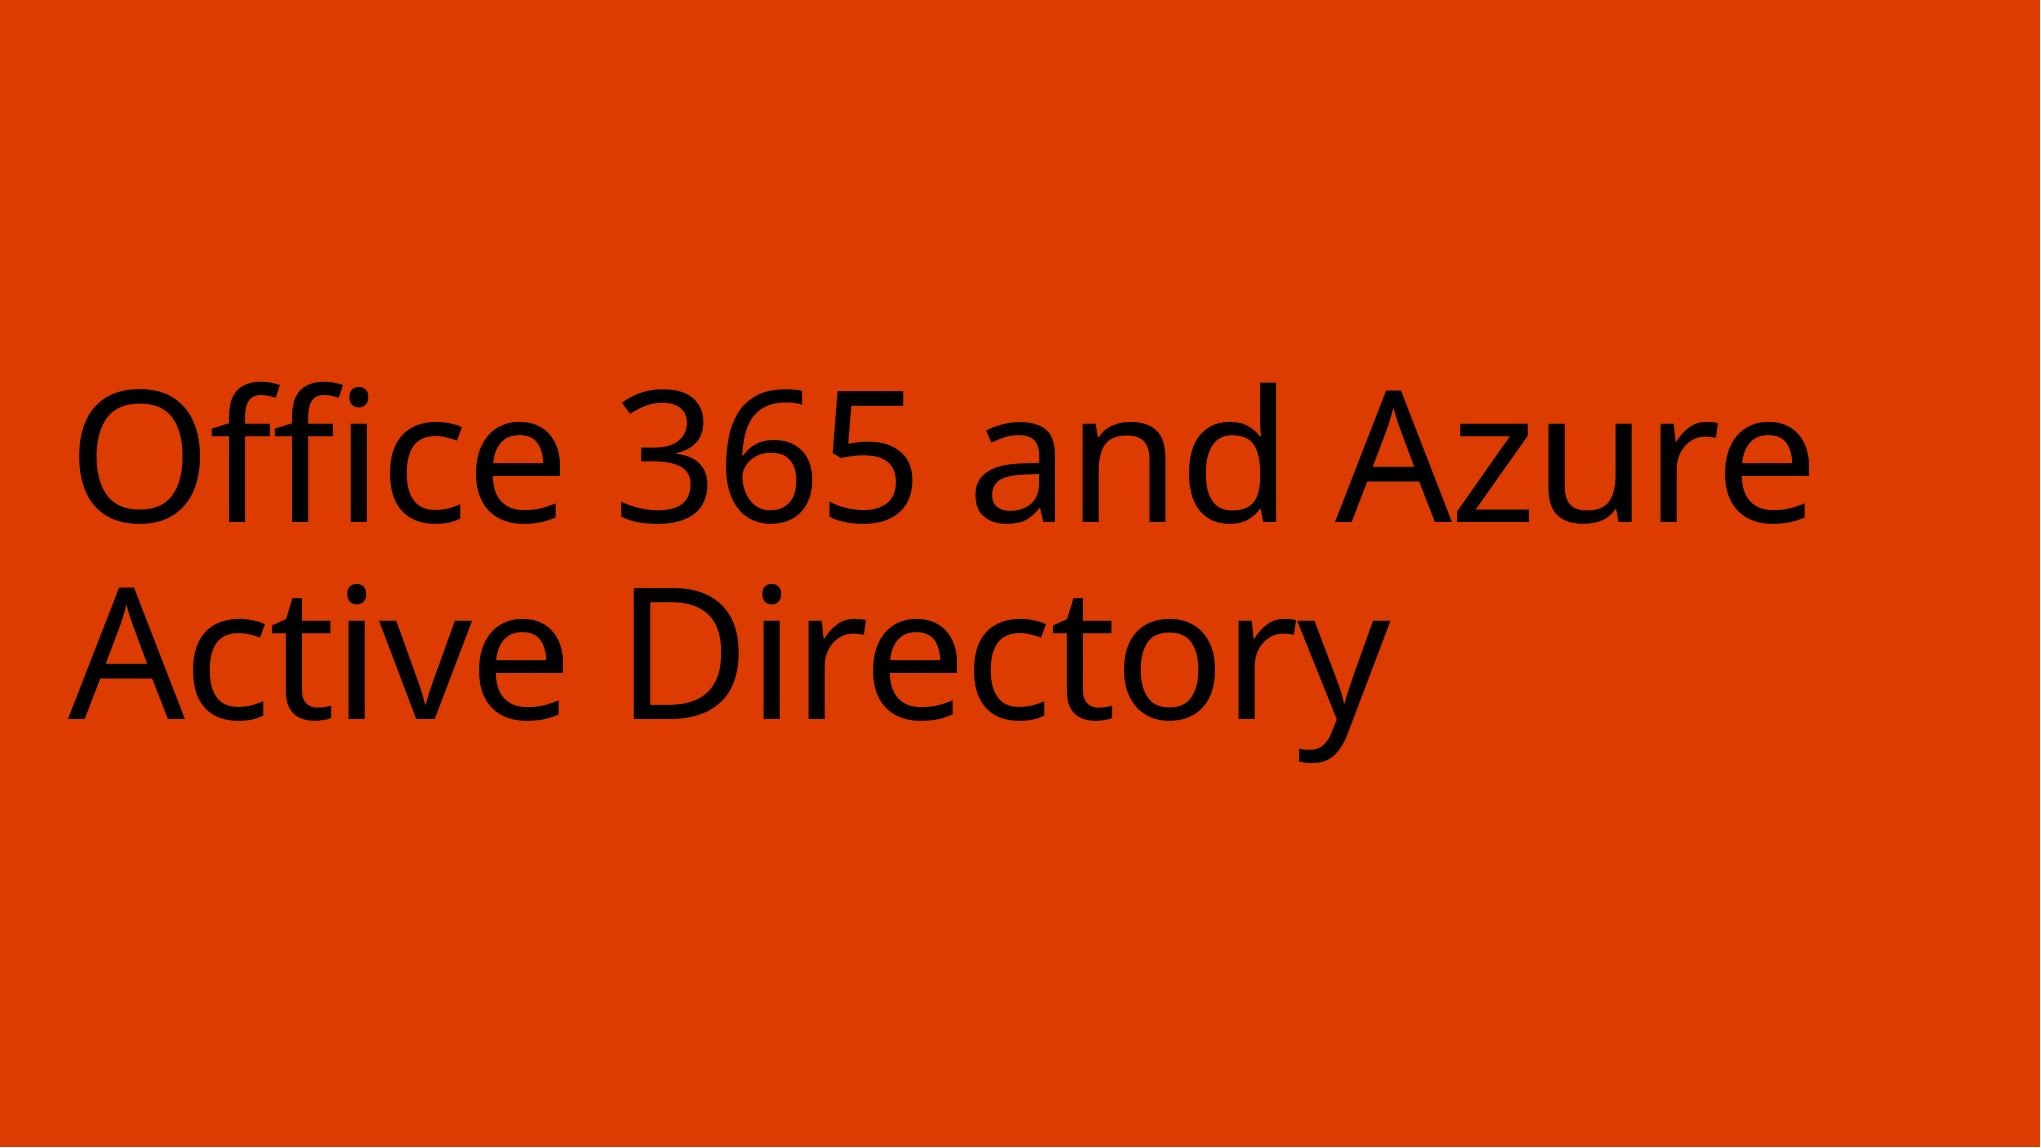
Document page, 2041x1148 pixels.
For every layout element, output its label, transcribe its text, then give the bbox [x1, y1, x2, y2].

title Office 365 and Azure Active Directory [45, 348, 1996, 650]
